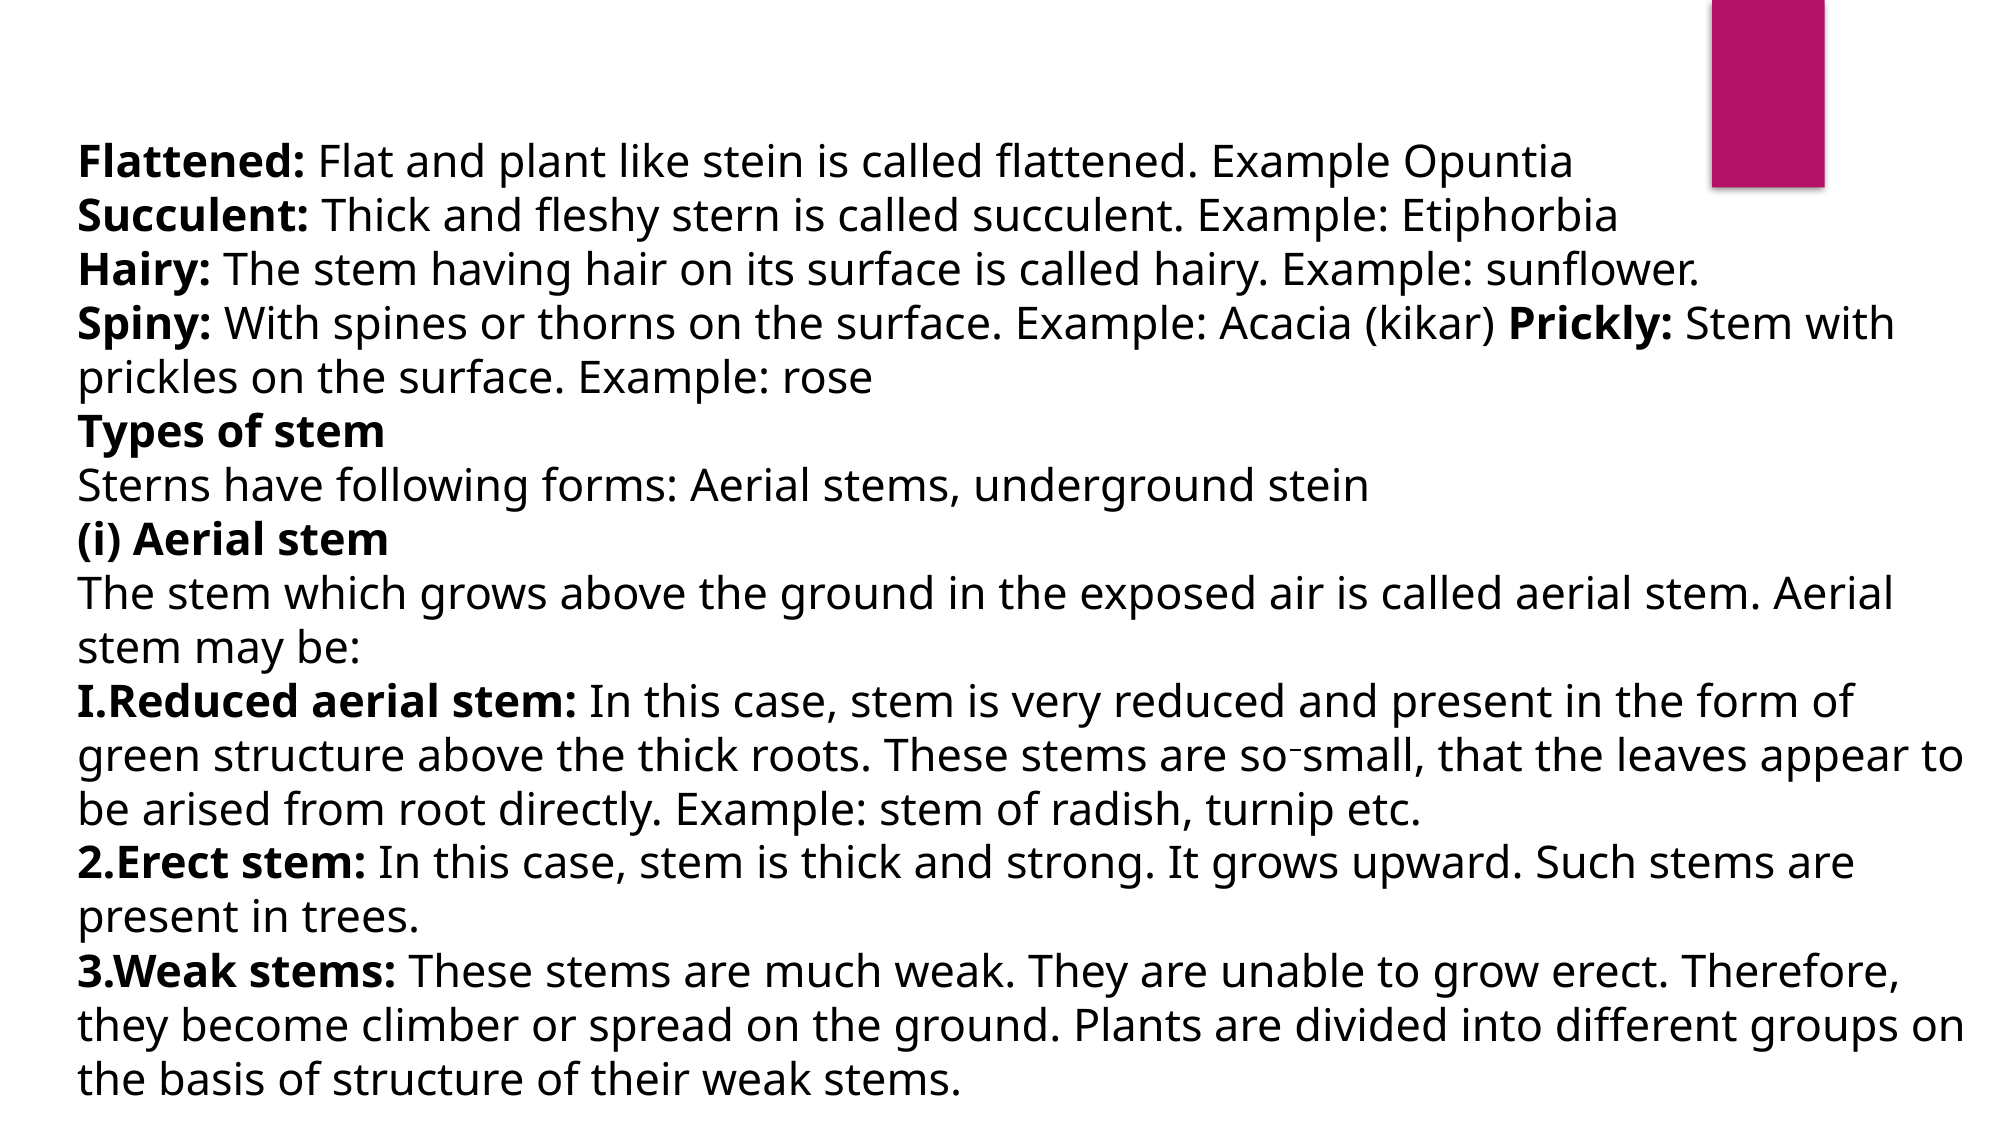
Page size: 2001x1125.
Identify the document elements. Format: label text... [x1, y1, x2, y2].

text_box [37, 99, 1975, 1088]
text_box Flattened: Flat and plant like stein is called flattened. Example Opuntia Succulent: Thick and fleshy stern is called succulent. Example: Etiphorbia Hairy: The stem having hair on its surface is called hairy. Example: sunflower. Spiny: With spines or thorns on the surface. Example: Acacia (kikar) Prickly: Stem with prickles on the surface. Example: rose Types of stem Sterns have following forms: Aerial stems, underground stein (i) Aerial stem The stem which grows above the ground in the exposed air is called aerial stem. Aerial stem may be: I.Reduced aerial stem: In this case, stem is very reduced and present in the form of green structure above the thick roots. These stems are so–small, that the leaves appear to be arised from root directly. Example: stem of radish, turnip etc. 2.Erect stem: In this case, stem is thick and strong. It grows upward. Such stems are present in trees. 3.Weak stems: These stems are much weak. They are unable to grow erect. Therefore, they become climber or spread on the ground. Plants are divided into different groups on the basis of structure of their weak stems. [62, 124, 2000, 1113]
